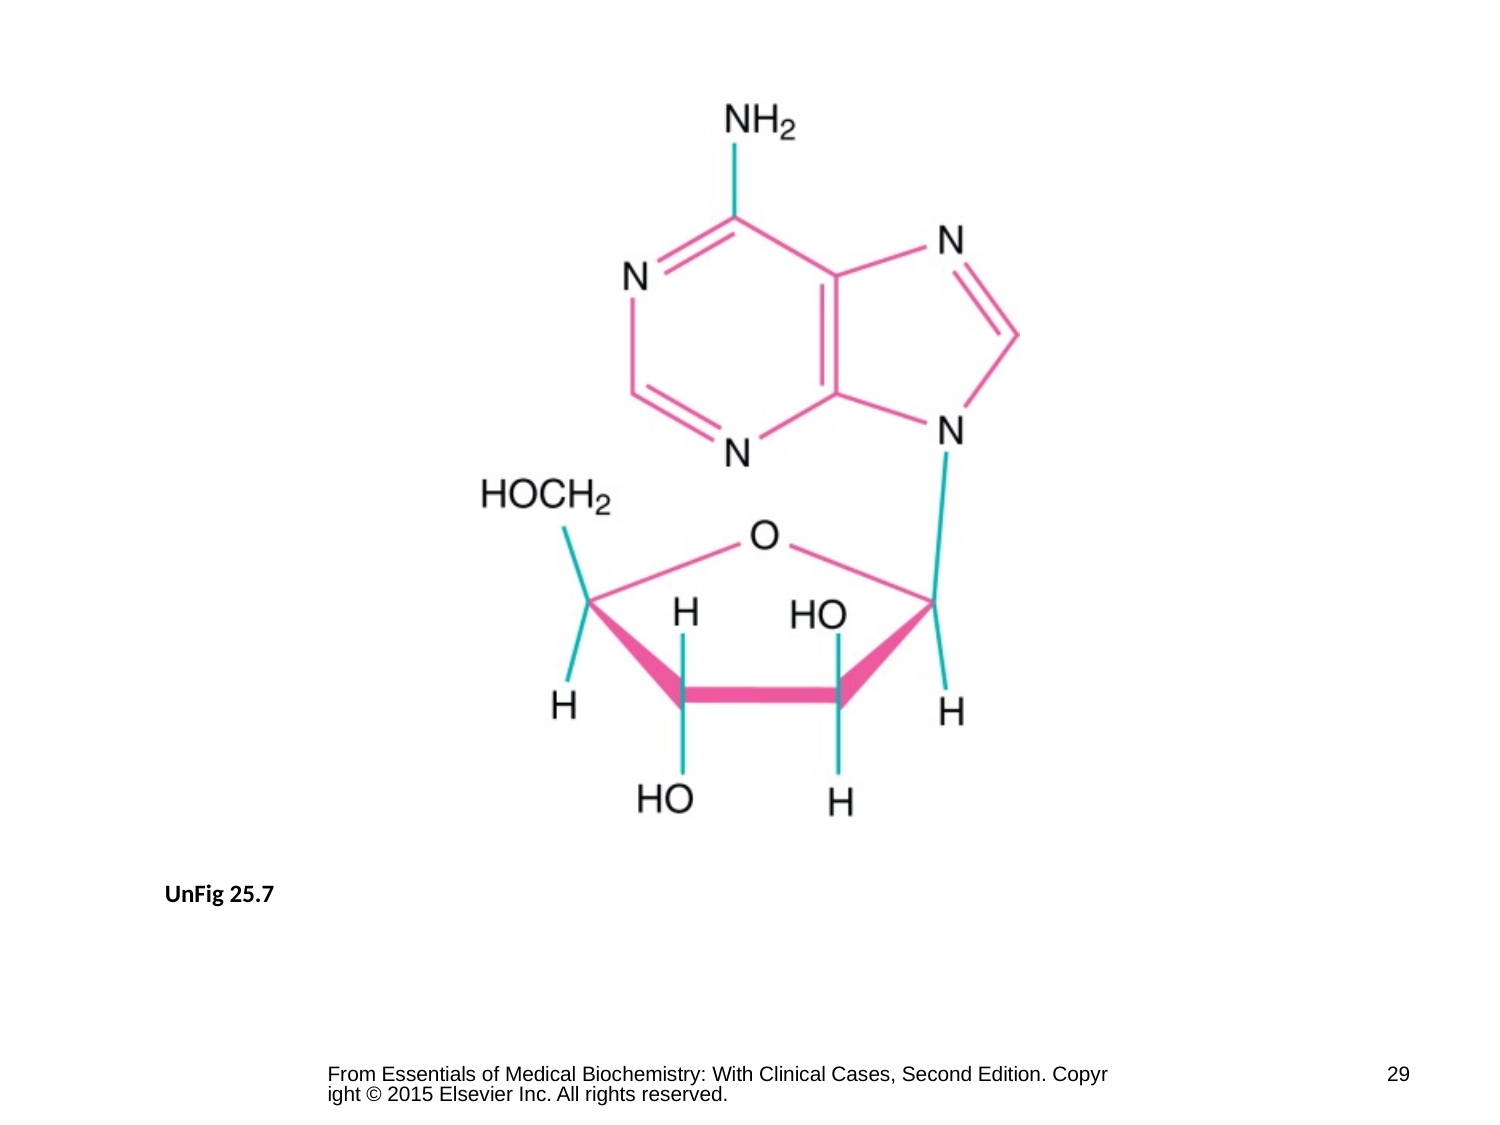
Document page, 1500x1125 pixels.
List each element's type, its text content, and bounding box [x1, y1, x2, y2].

text_box UnFig 25.7 [150, 870, 325, 915]
picture [479, 99, 1020, 826]
footer From Essentials of Medical Biochemistry: With Clinical Cases, Second Edition. Copyright © 2015 Elsevier Inc. All rights reserved. [312, 1042, 1074, 1103]
slide_number 29 [1074, 1042, 1425, 1103]
